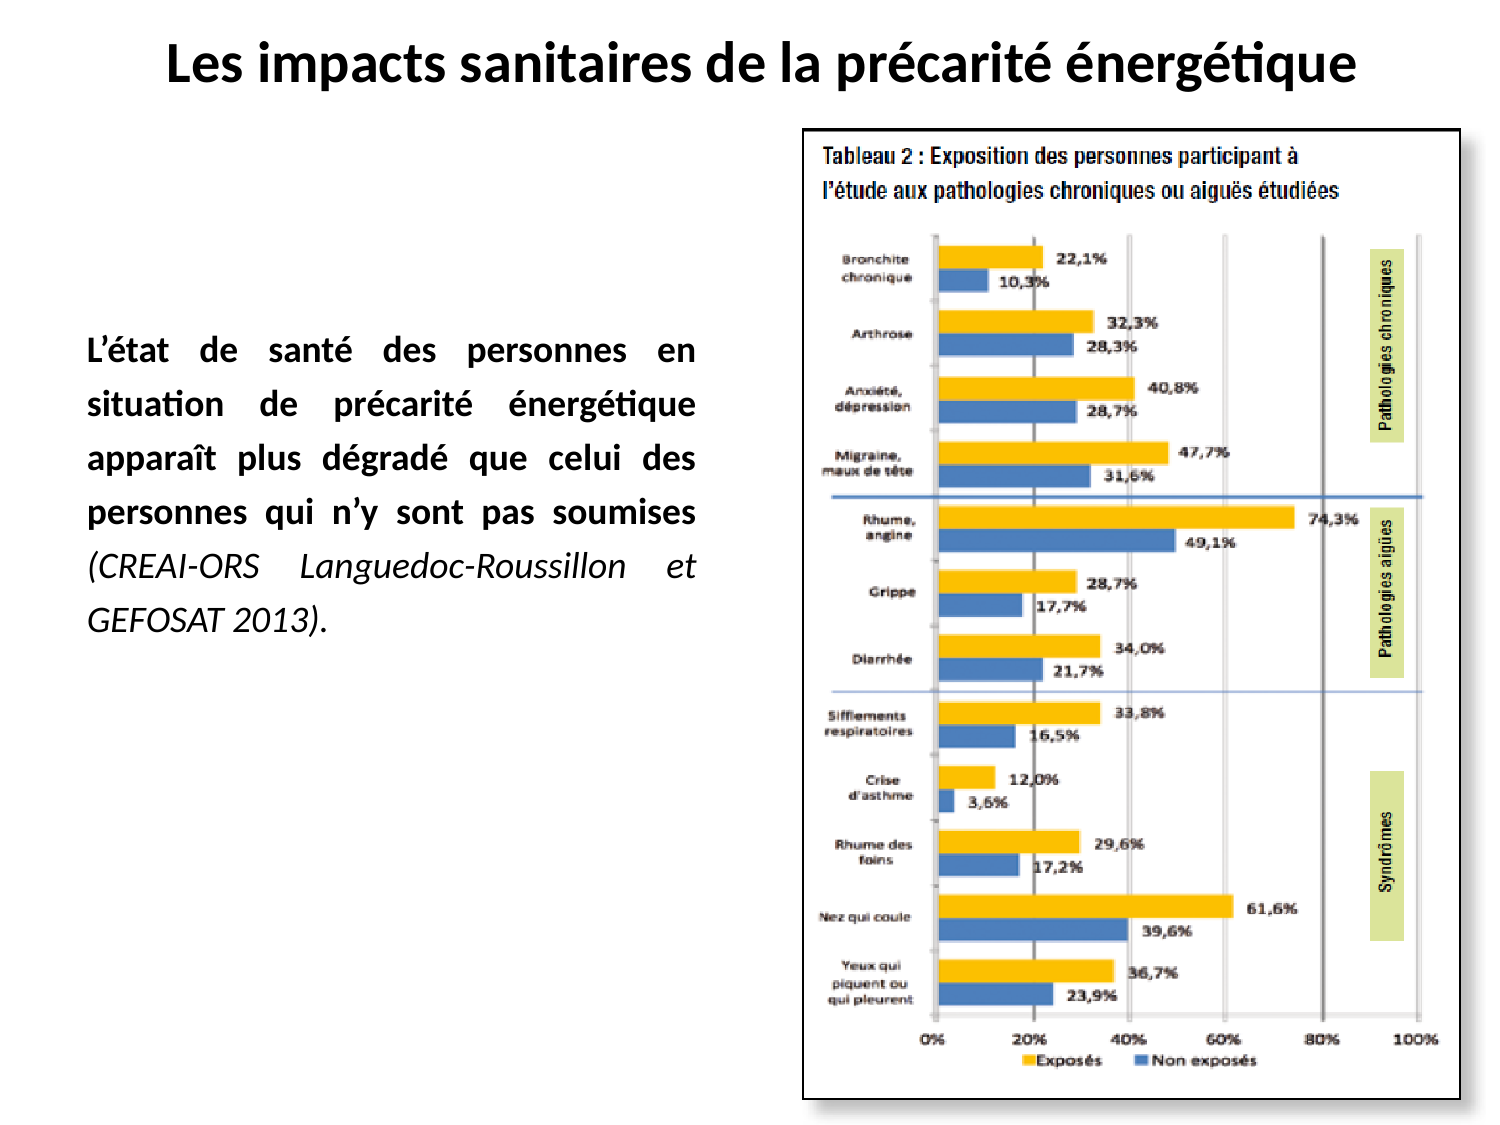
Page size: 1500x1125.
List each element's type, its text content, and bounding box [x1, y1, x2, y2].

picture [793, 121, 1486, 1125]
text_box L’état de santé des personnes en situation de précarité énergétique apparaît plus dégradé que celui des personnes qui n’y sont pas soumises (CREAI-ORS Languedoc-Roussillon et GEFOSAT 2013). [71, 308, 712, 652]
text_box Les impacts sanitaires de la précarité énergétique [115, 0, 1410, 127]
